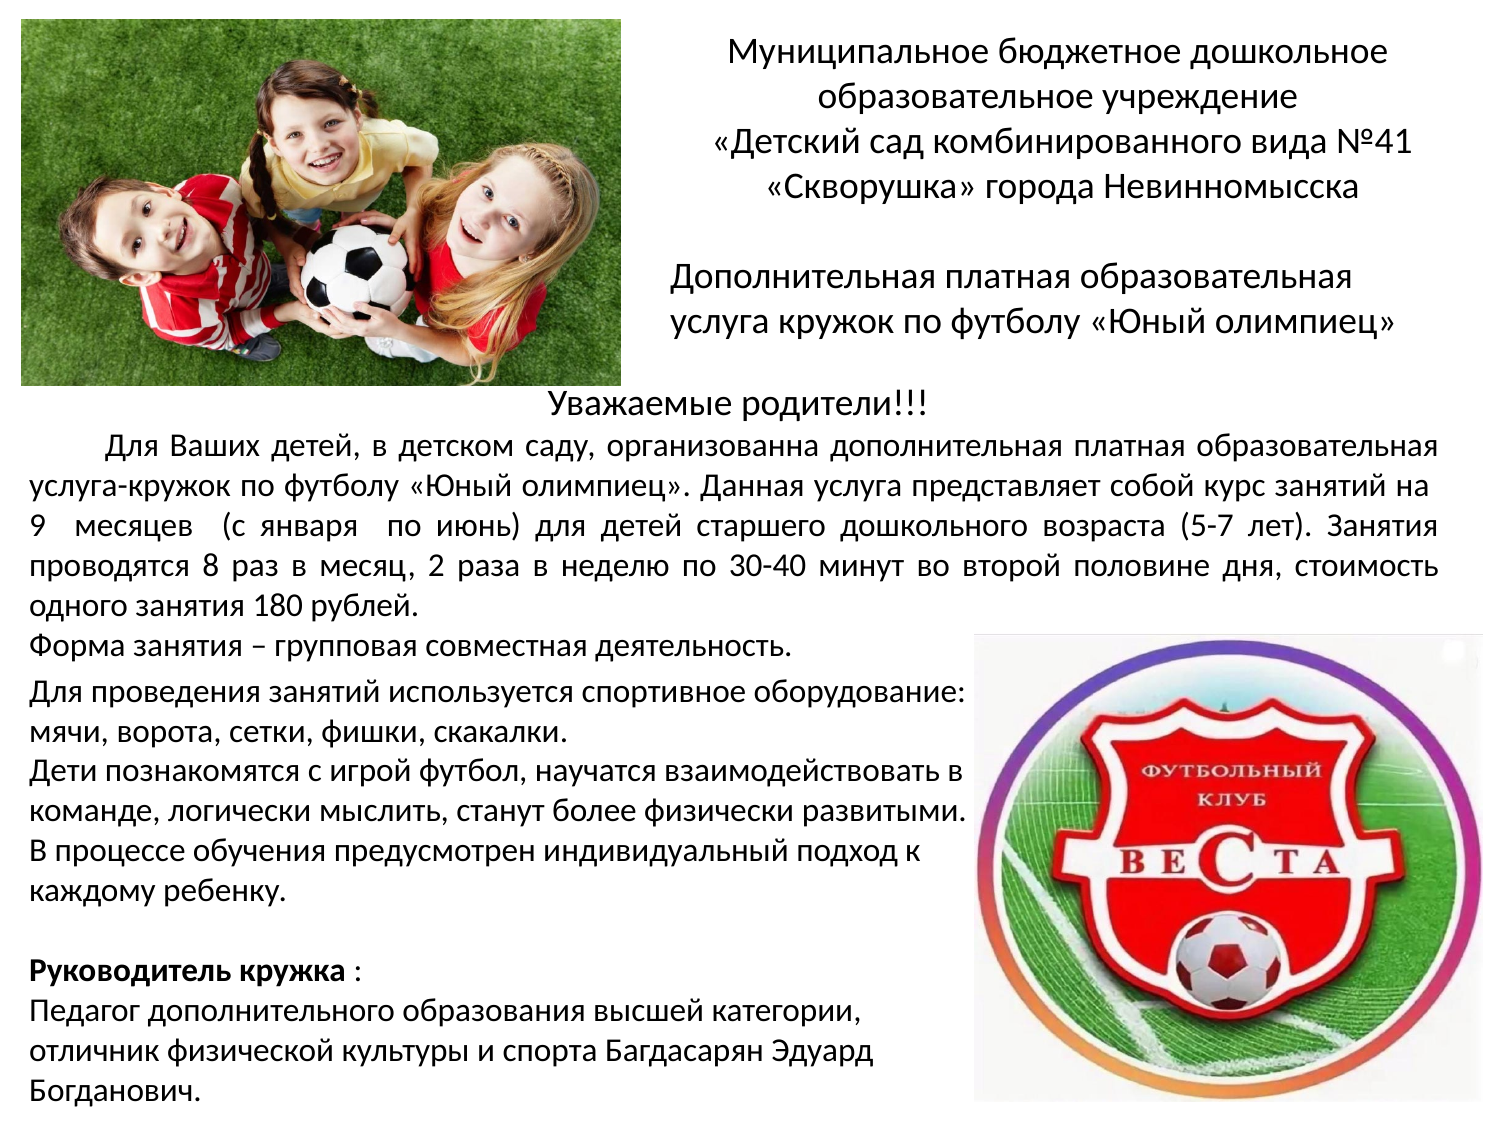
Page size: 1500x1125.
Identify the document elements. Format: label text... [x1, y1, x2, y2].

text_box Для проведения занятий используется спортивное оборудование: мячи, ворота, сетки, фишки, скакалки. Дети познакомятся с игрой футбол, научатся взаимодействовать в команде, логически мыслить, станут более физически развитыми. В процессе обучения предусмотрен индивидуальный подход к каждому ребенку. Руководитель кружка : Педагог дополнительного образования высшей категории, отличник физической культуры и спорта Багдасарян Эдуард Богданович. [14, 621, 998, 1125]
picture [21, 18, 621, 386]
text_box Уважаемые родители!!! Для Ваших детей, в детском саду, организованна дополнительная платная образовательная услуга-кружок по футболу «Юный олимпиец». Данная услуга представляет собой курс занятий на 9 месяцев (с января по июнь) для детей старшего дошкольного возраста (5-7 лет). Занятия проводятся 8 раз в месяц, 2 раза в неделю по 30-40 минут во второй половине дня, стоимость одного занятия 180 рублей. Форма занятия – групповая совместная деятельность. [14, 370, 1456, 631]
picture [974, 633, 1483, 1102]
text_box Муниципальное бюджетное дошкольное образовательное учреждение «Детский сад комбинированного вида №41 «Скворушка» города Невинномысска Дополнительная платная образовательная услуга кружок по футболу «Юный олимпиец» [655, 19, 1470, 349]
